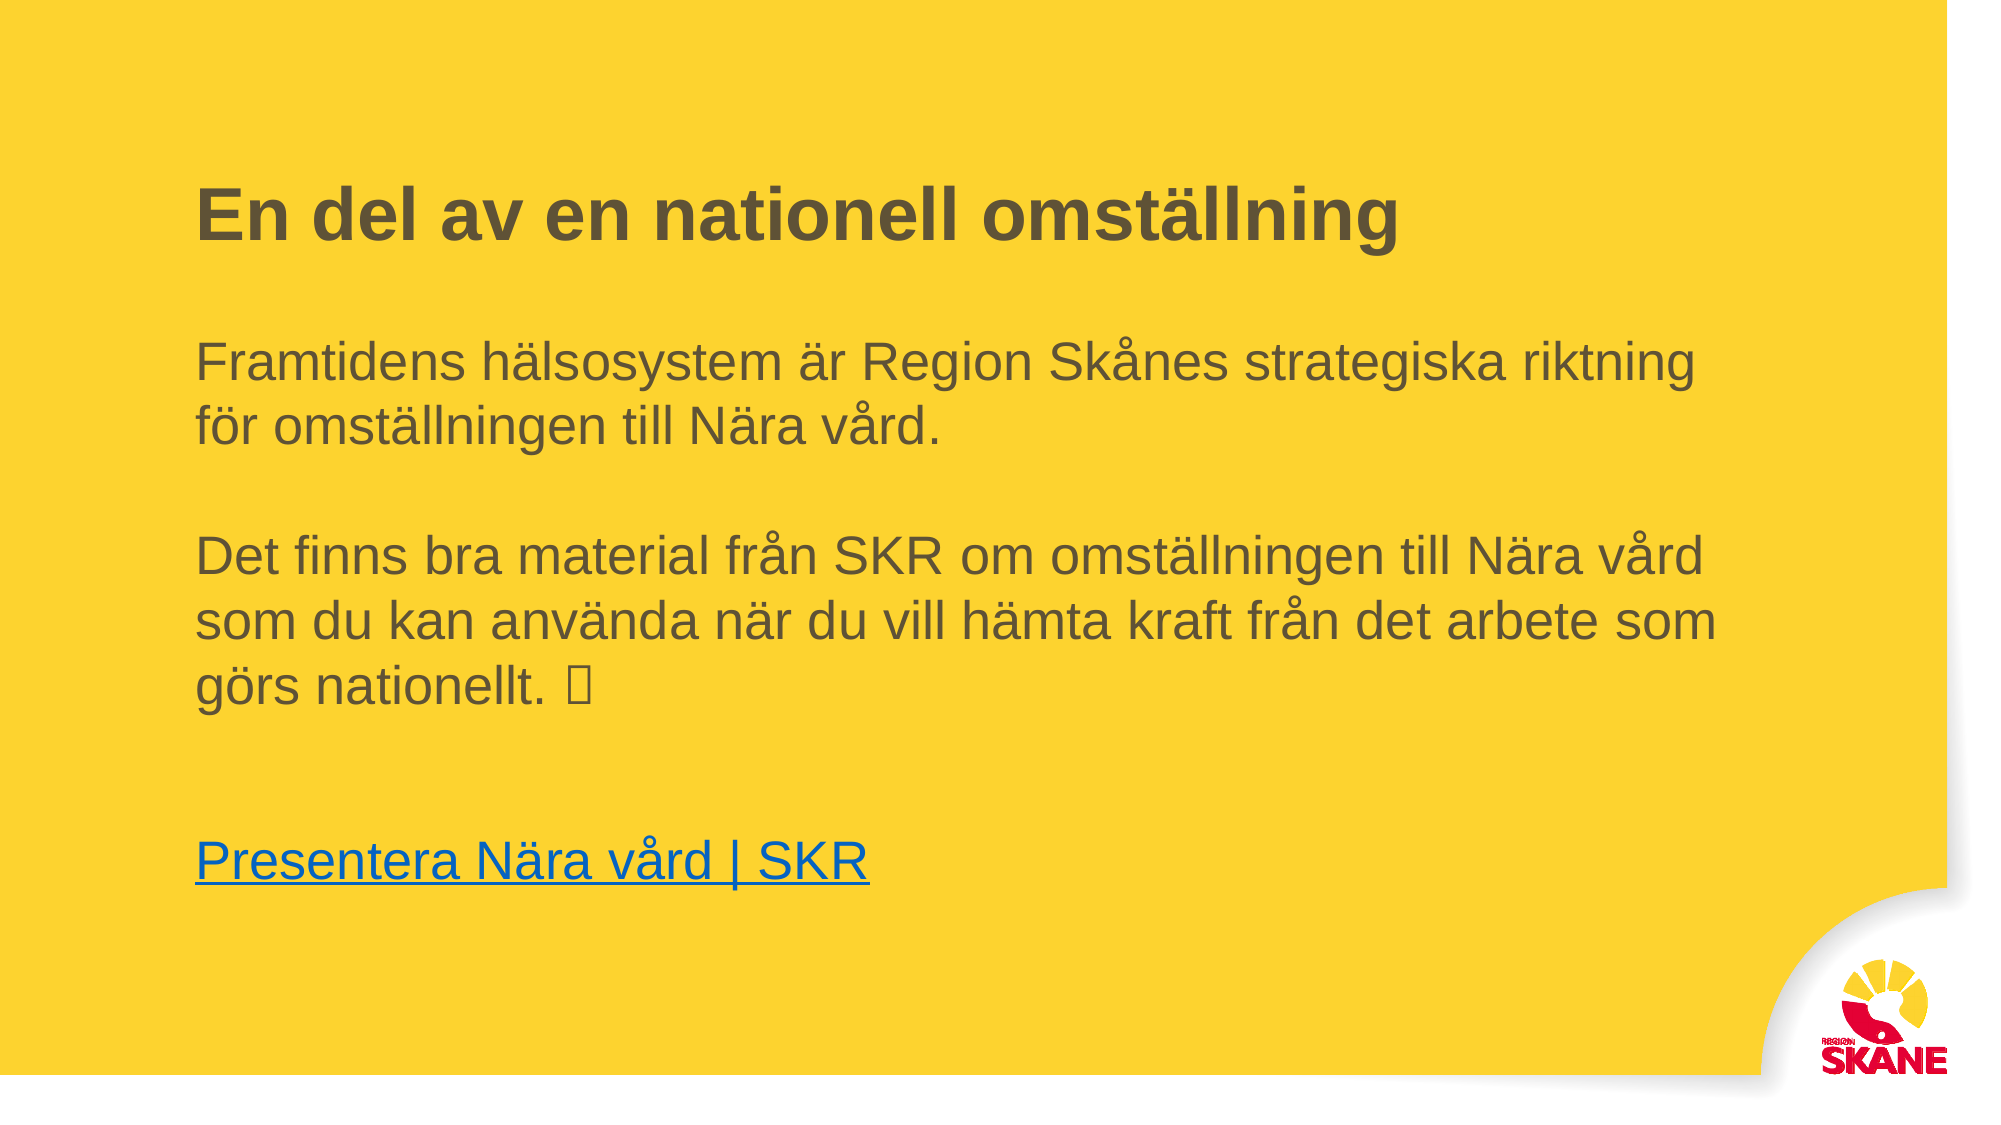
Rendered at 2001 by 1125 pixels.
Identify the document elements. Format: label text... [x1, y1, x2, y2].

title En del av en nationell omställning Framtidens hälsosystem är Region Skånes strategiska riktning för omställningen till Nära vård. Det finns bra material från SKR om omställningen till Nära vård som du kan använda när du vill hämta kraft från det arbete som görs nationellt.  ​ Presentera Nära vård | SKR [180, 226, 1764, 898]
picture [0, 0, 2001, 1125]
